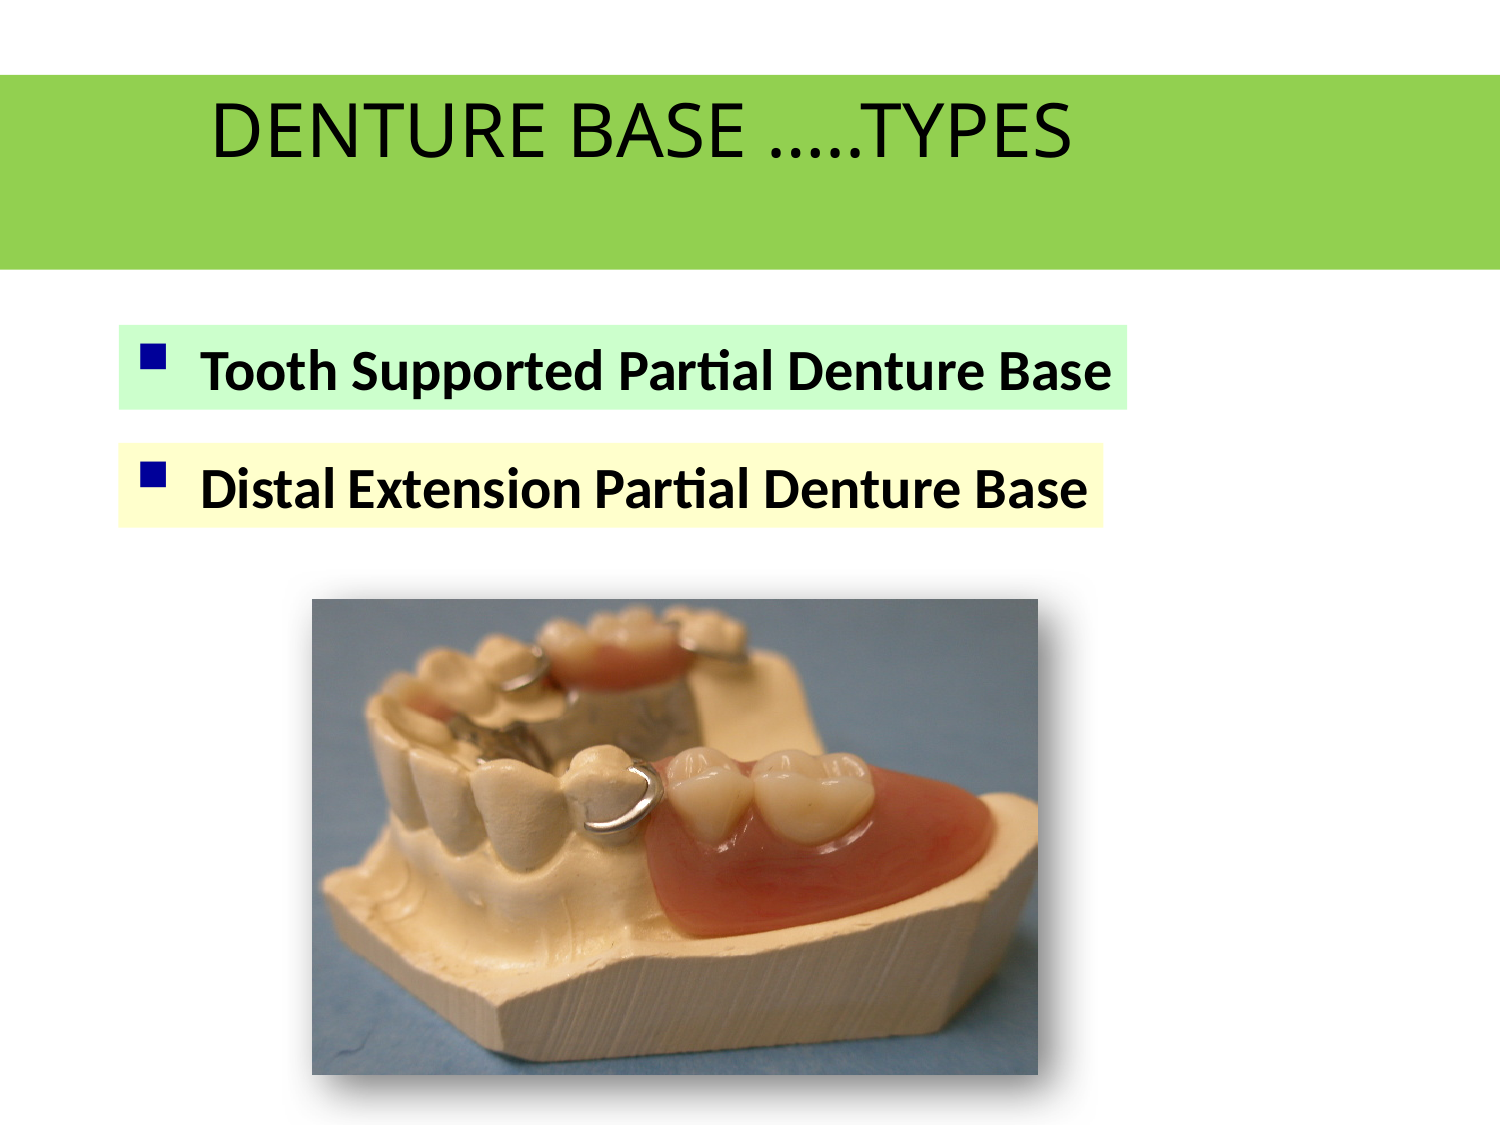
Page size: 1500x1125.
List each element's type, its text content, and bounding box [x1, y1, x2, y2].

text_box DENTURE BASE …..TYPES [0, 74, 1500, 270]
text_box Distal Extension Partial Denture Base [118, 442, 1104, 528]
picture [312, 598, 1038, 1075]
text_box Tooth Supported Partial Denture Base [118, 324, 1128, 410]
